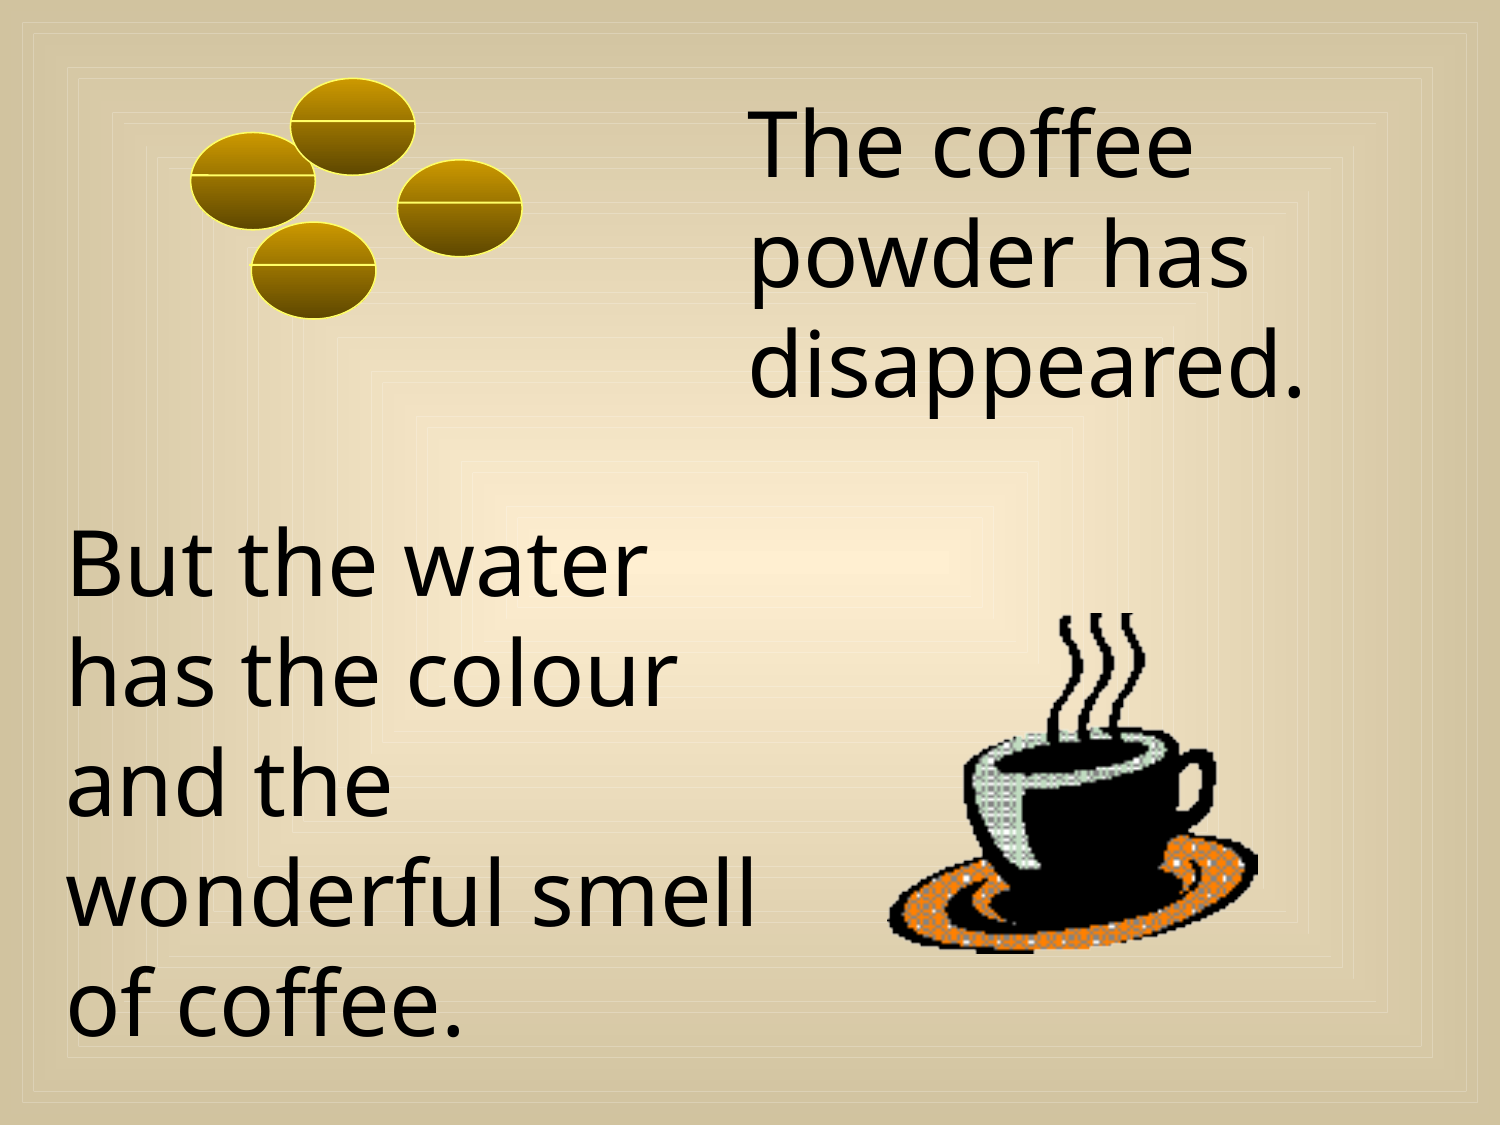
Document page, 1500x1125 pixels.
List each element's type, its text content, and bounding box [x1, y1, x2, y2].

picture [886, 613, 1259, 954]
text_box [190, 78, 523, 320]
text_box But the water has the colour and the wonderful smell of coffee. [50, 497, 789, 1063]
text_box The coffee powder has disappeared. [732, 78, 1413, 424]
